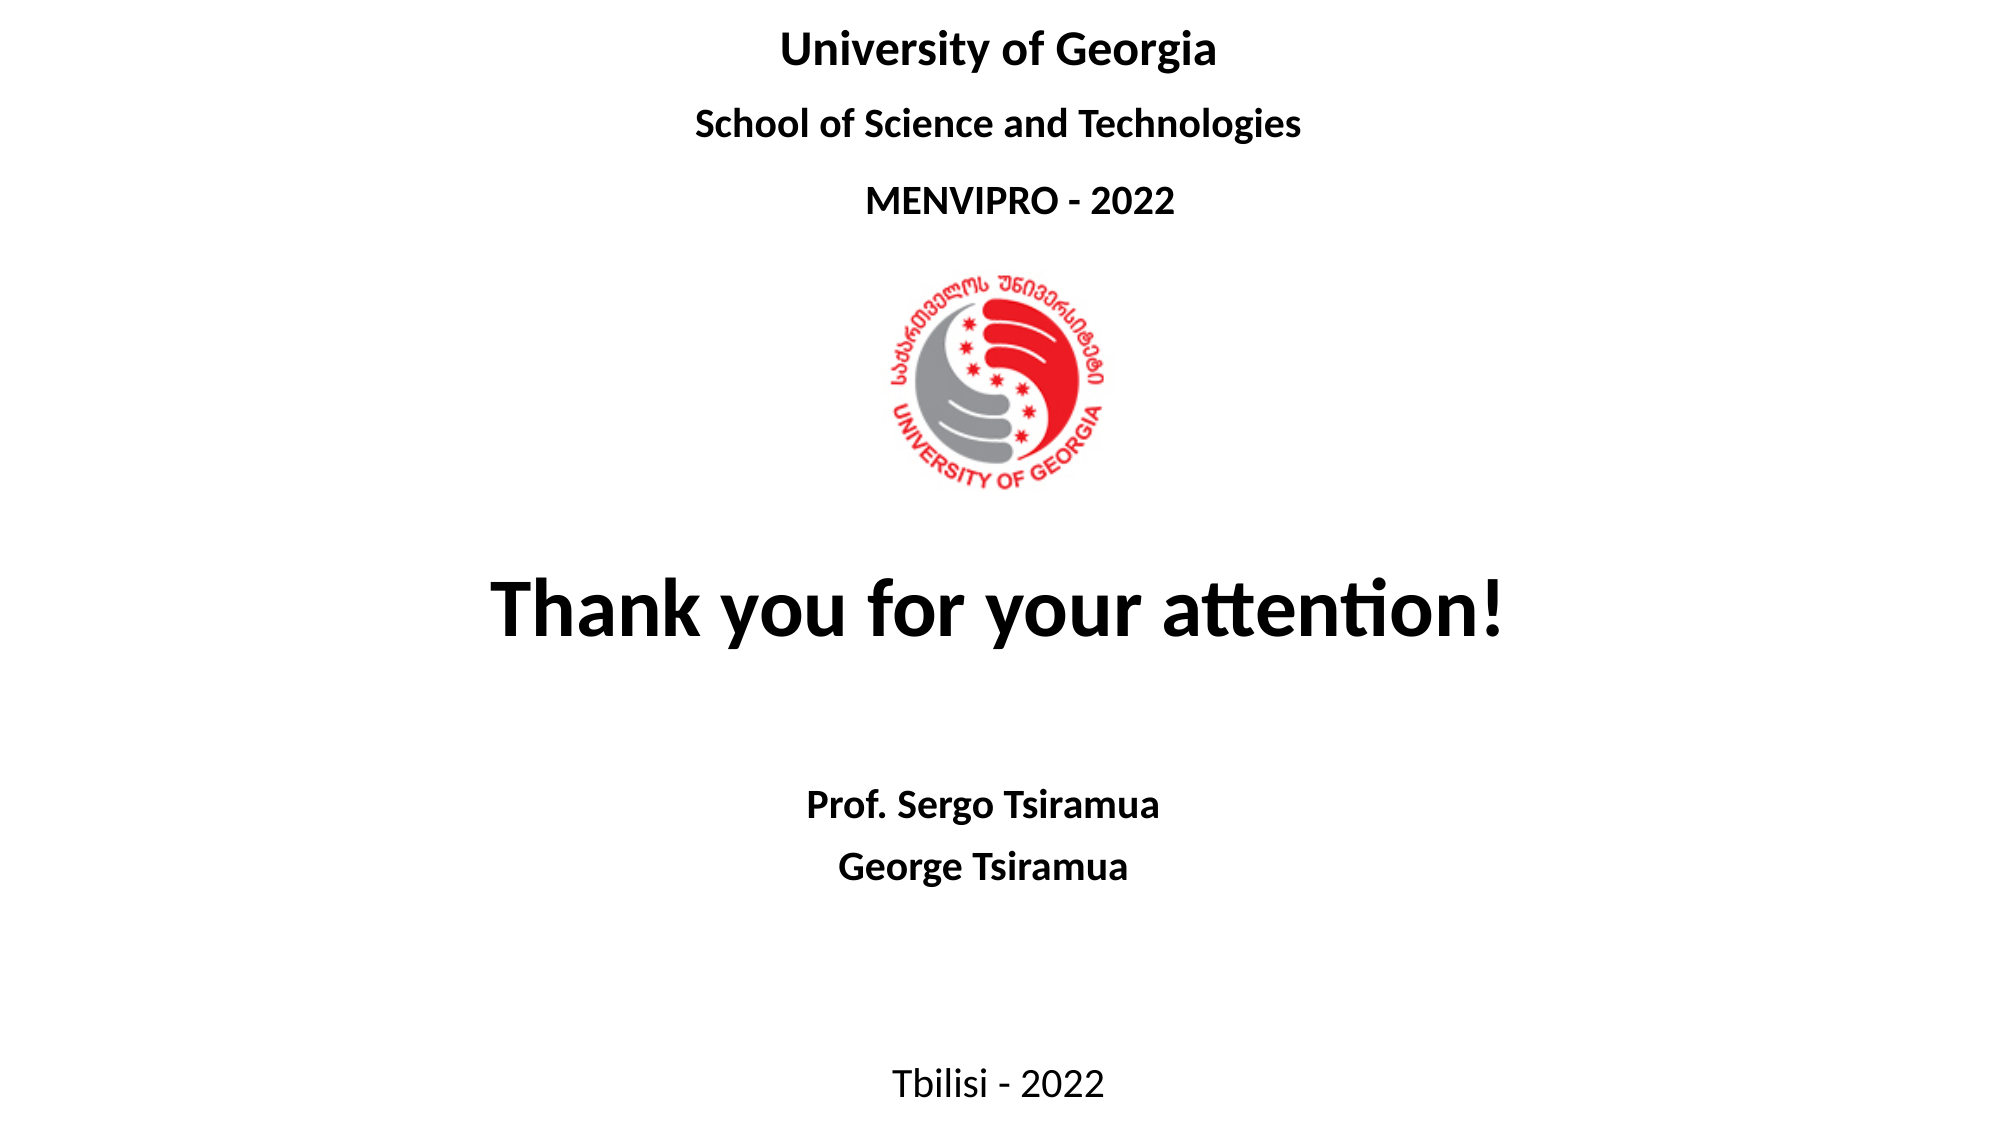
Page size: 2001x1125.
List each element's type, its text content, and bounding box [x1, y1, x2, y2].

text_box University of Georgia [67, 7, 1930, 83]
text_box MENVIPRO - 2022 [89, 165, 1952, 231]
picture [881, 257, 1116, 502]
text_box School of Science and Technologies [67, 88, 1930, 154]
text_box Thank you for your attention! [67, 546, 1930, 661]
text_box Tbilisi - 2022 [778, 1048, 1220, 1113]
subtitle Prof. Sergo Tsiramua George Tsiramua [218, 769, 1750, 908]
